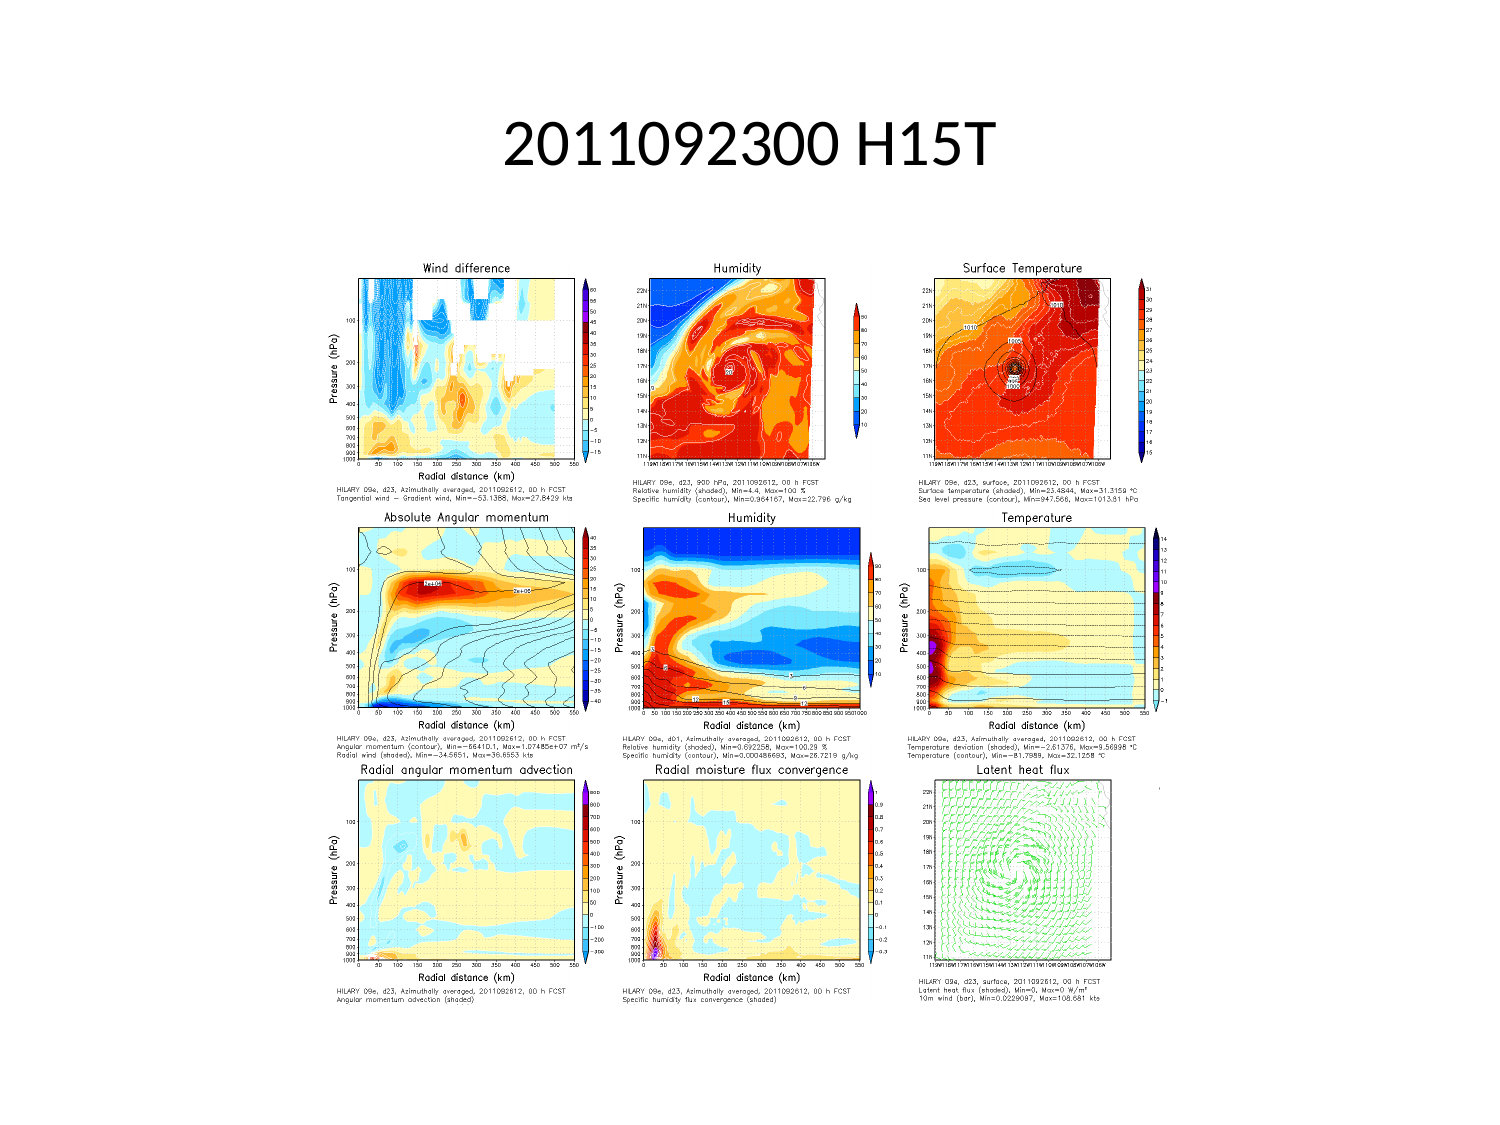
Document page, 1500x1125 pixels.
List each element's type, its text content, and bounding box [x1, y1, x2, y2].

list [326, 262, 1174, 1006]
title 2011092300 H15T [74, 44, 1426, 233]
